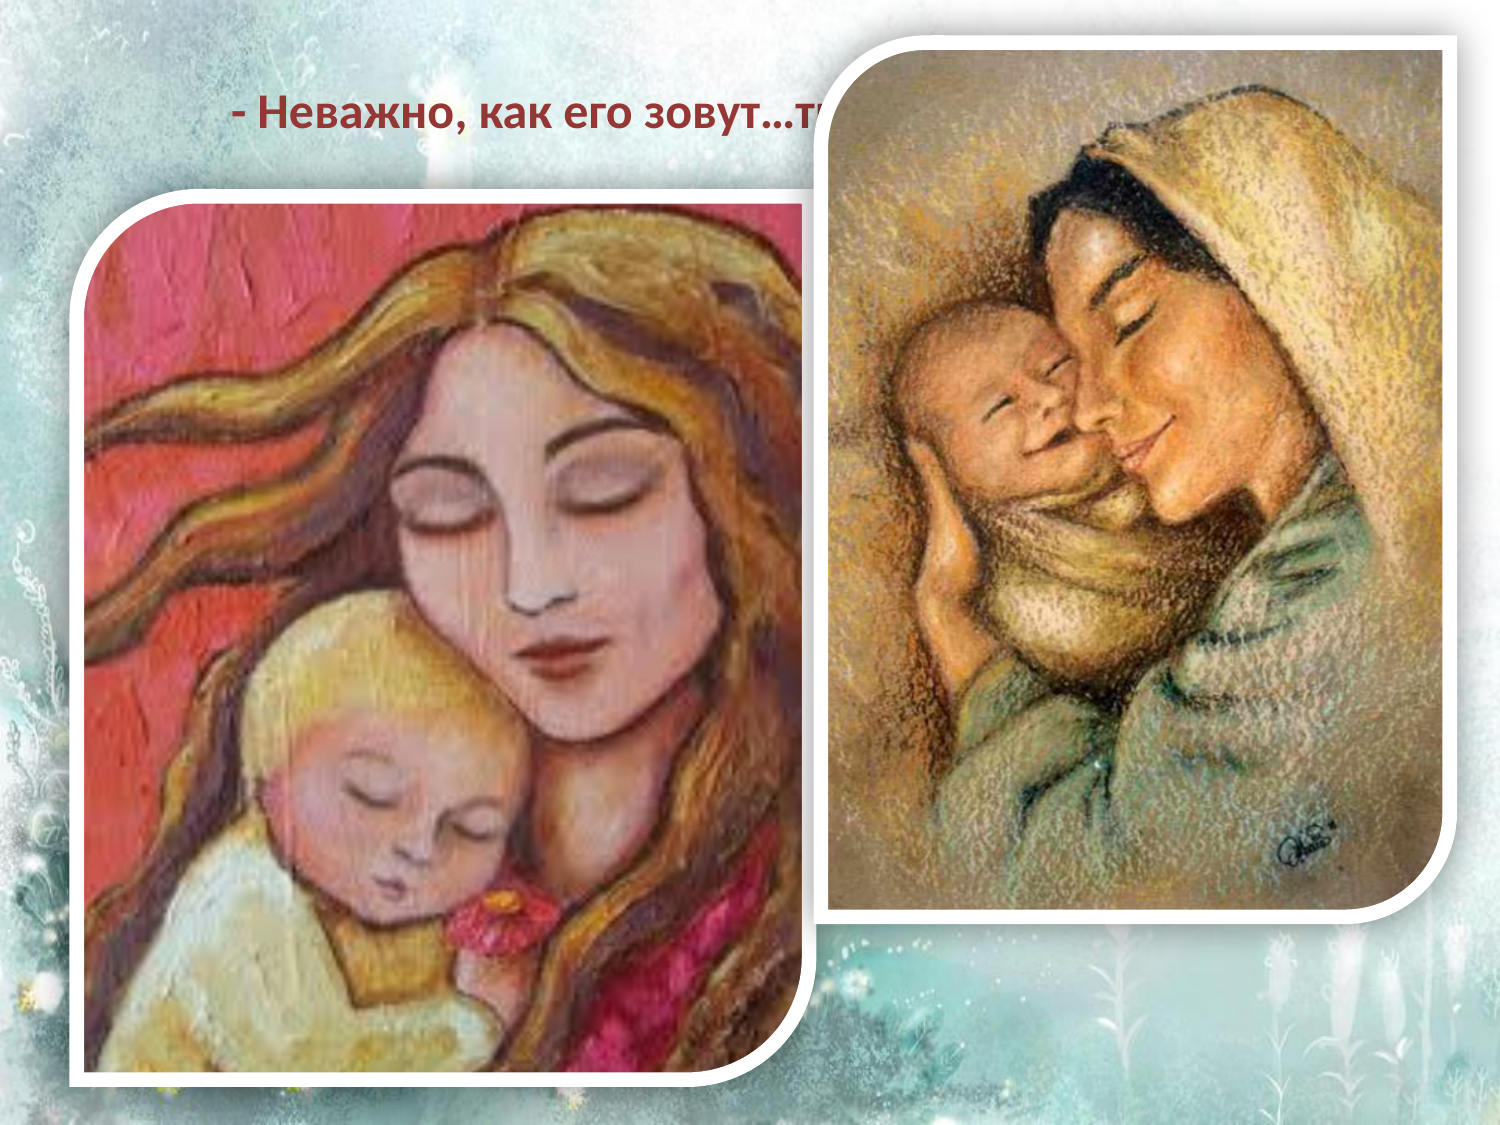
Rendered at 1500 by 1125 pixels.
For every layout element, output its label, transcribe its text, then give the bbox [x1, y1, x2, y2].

picture [0, 0, 1500, 1125]
title - Неважно, как его зовут…ты будешь звать его… [75, 45, 816, 173]
